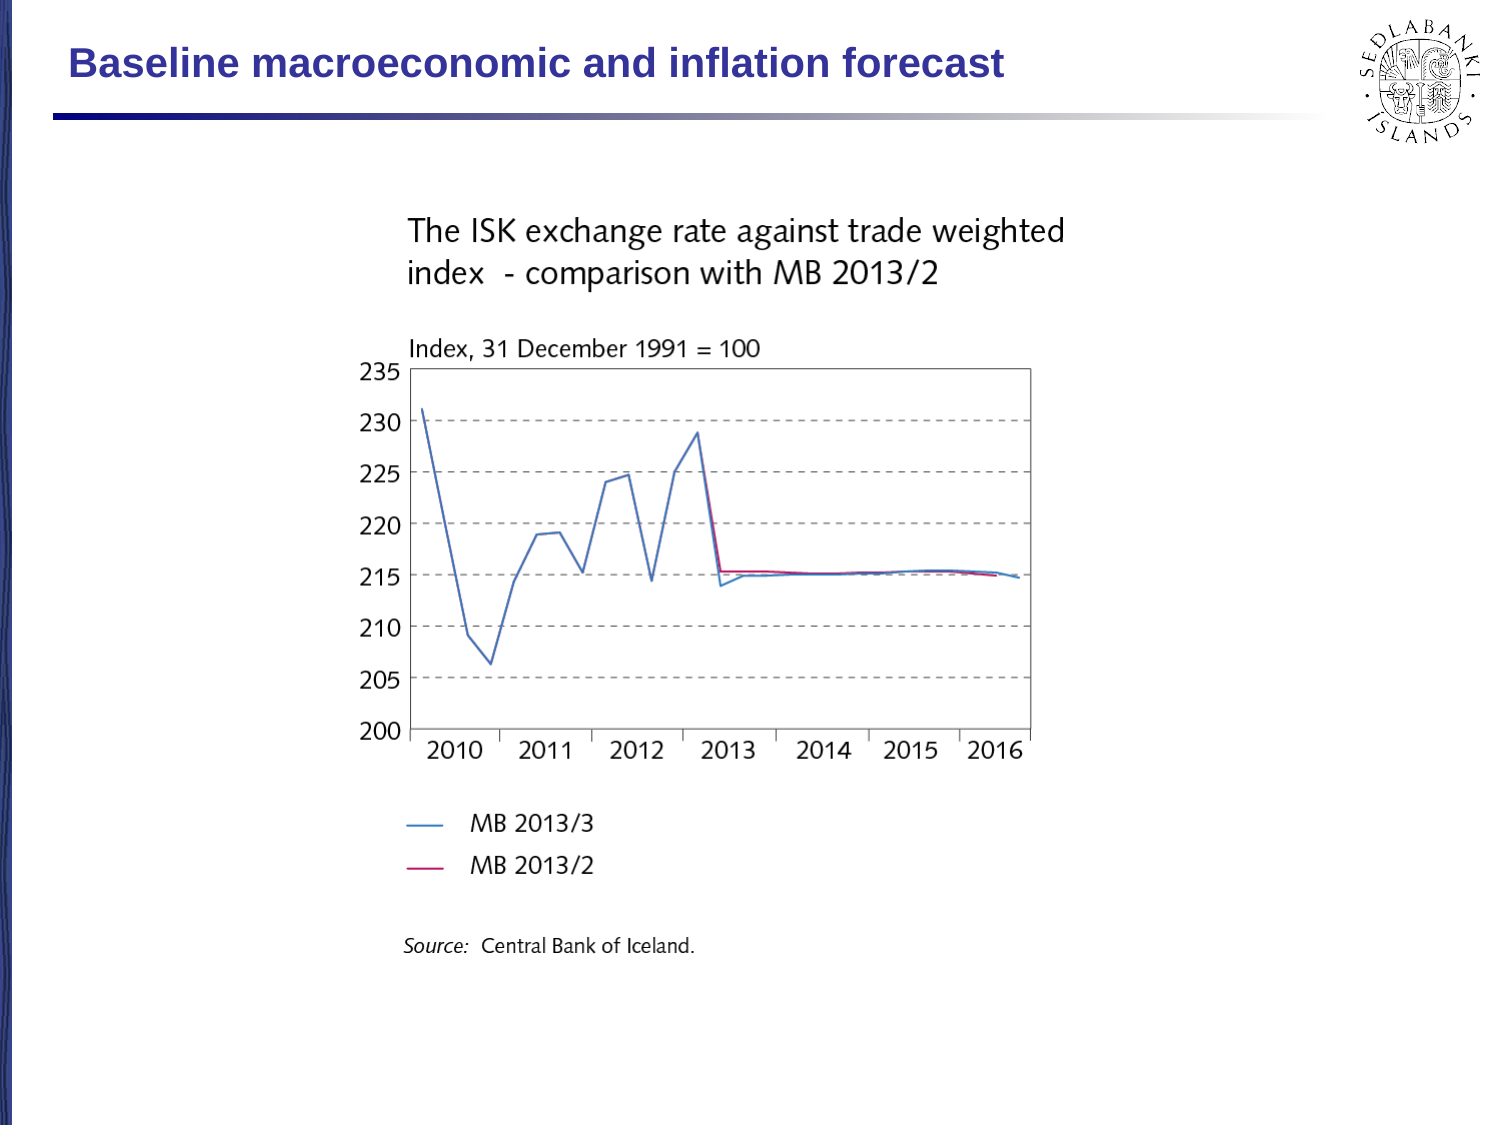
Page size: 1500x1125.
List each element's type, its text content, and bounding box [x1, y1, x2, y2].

picture [1357, 18, 1482, 149]
picture [359, 168, 1074, 959]
title Baseline macroeconomic and inflation forecast [52, 10, 1330, 111]
picture [0, 0, 12, 1125]
